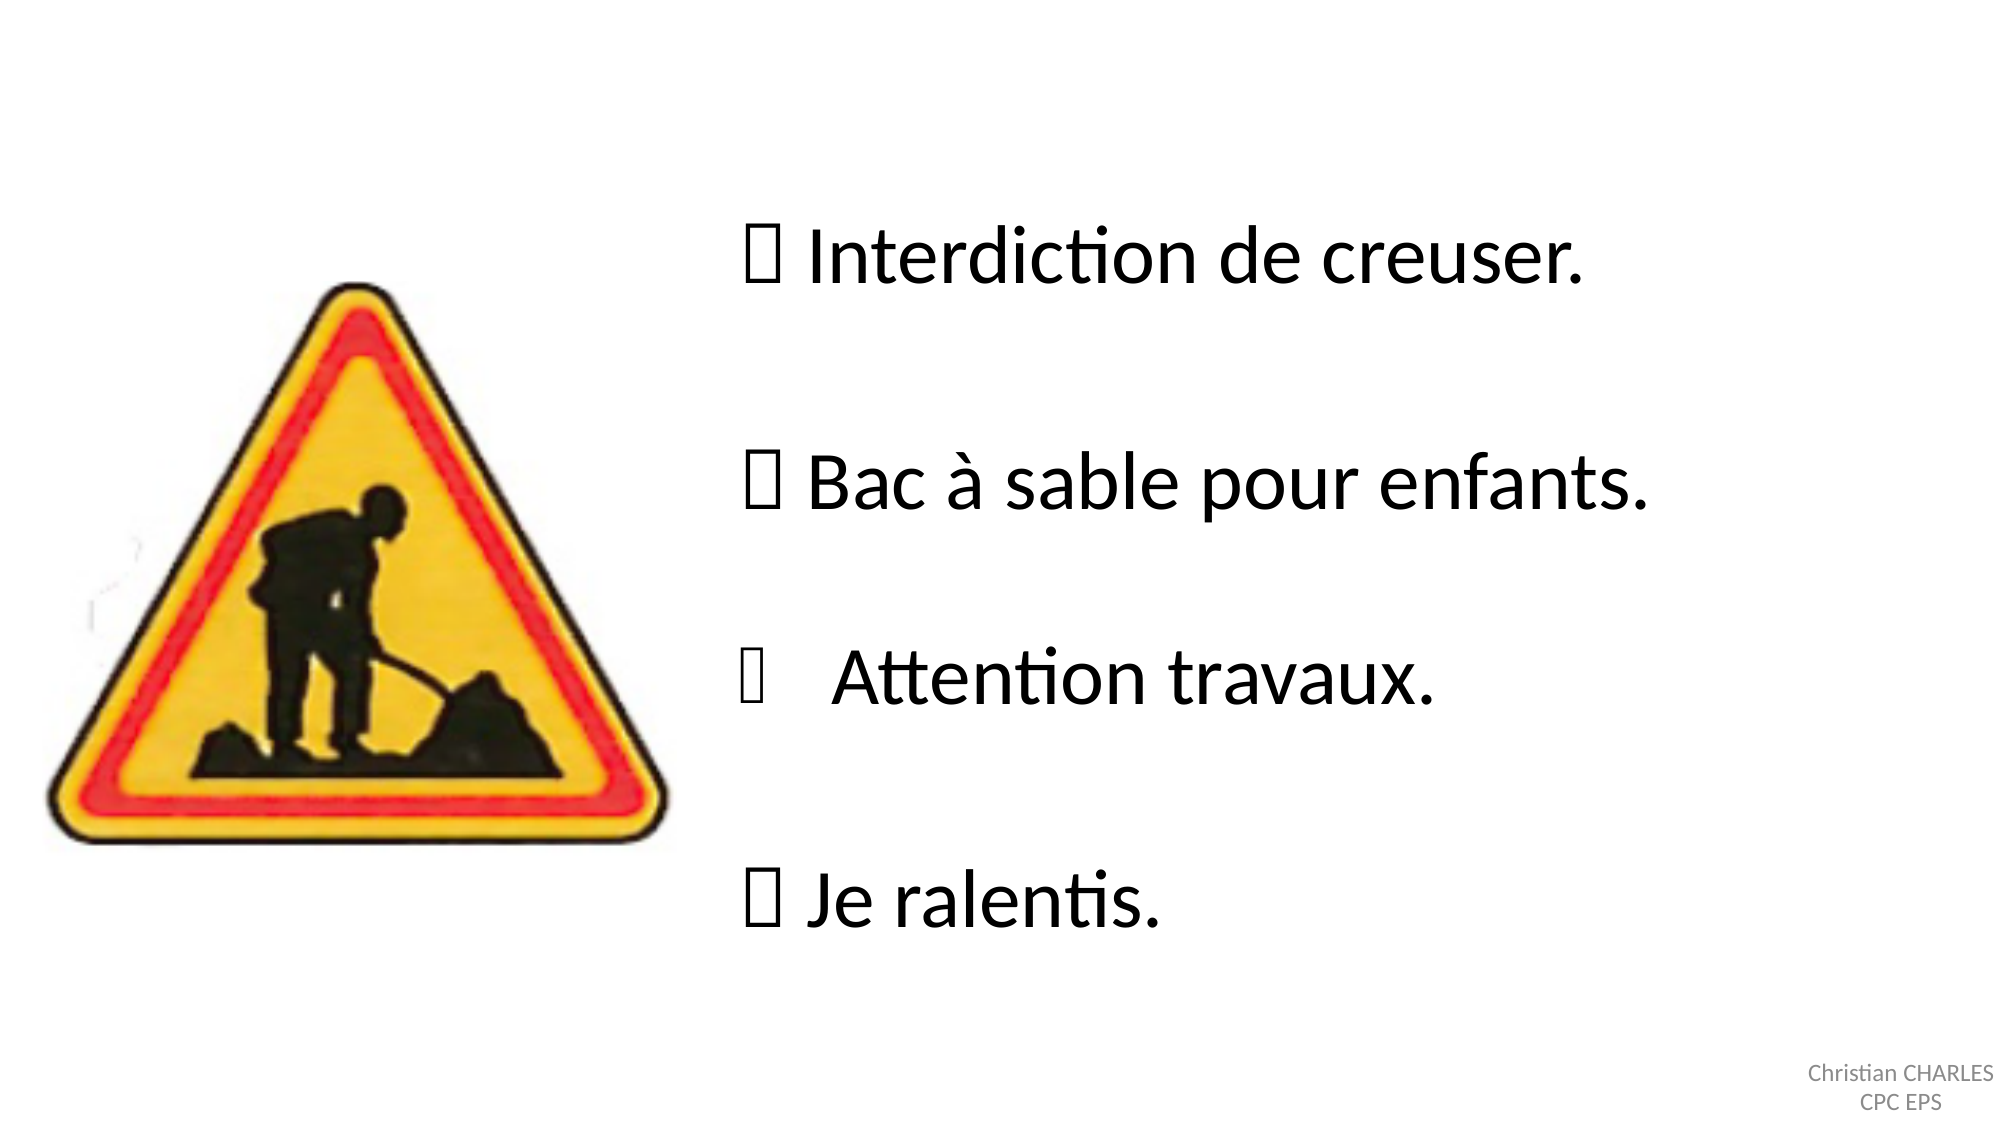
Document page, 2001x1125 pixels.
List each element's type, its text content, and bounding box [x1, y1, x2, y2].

table_header  Interdiction de creuser.  Bac à sable pour enfants. Attention travaux.  Je ralentis. [724, 178, 1771, 951]
picture [0, 281, 677, 865]
footer Christian CHARLES CPC EPS [1792, 1023, 2000, 1125]
